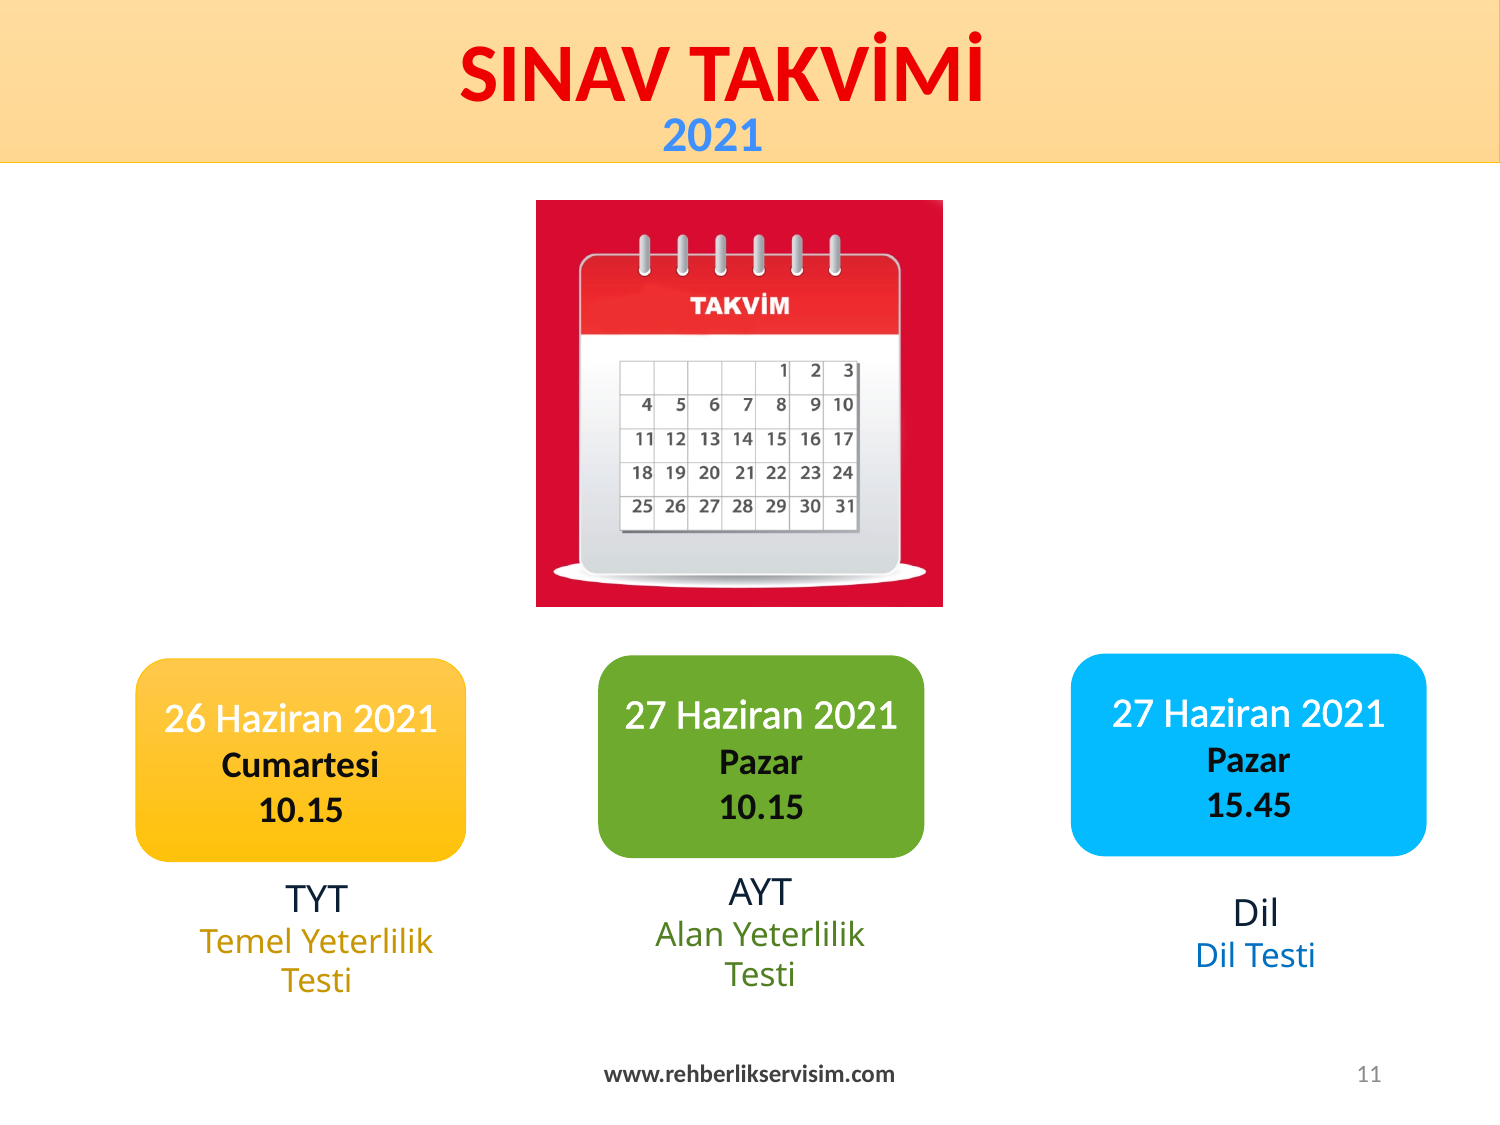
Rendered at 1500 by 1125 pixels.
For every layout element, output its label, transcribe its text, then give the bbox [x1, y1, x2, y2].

text_box 27 Haziran 2021 Pazar 10.15 [597, 654, 926, 860]
picture [536, 200, 943, 607]
text_box 2021 [39, 94, 1387, 170]
footer www.rehberlikservisim.com [496, 1042, 1004, 1103]
text_box Dil Dil Testi [1096, 881, 1416, 982]
slide_number 11 [1059, 1042, 1397, 1103]
text_box TYT Temel Yeterlilik Testi [157, 867, 477, 1007]
text_box [0, 0, 1500, 163]
text_box 26 Haziran 2021 Cumartesi 10.15 [135, 658, 467, 863]
text_box 27 Haziran 2021 Pazar 15.45 [1069, 652, 1428, 858]
text_box AYT Alan Yeterlilik Testi [601, 860, 920, 1001]
text_box SInav takvİmİ [0, 10, 1474, 186]
